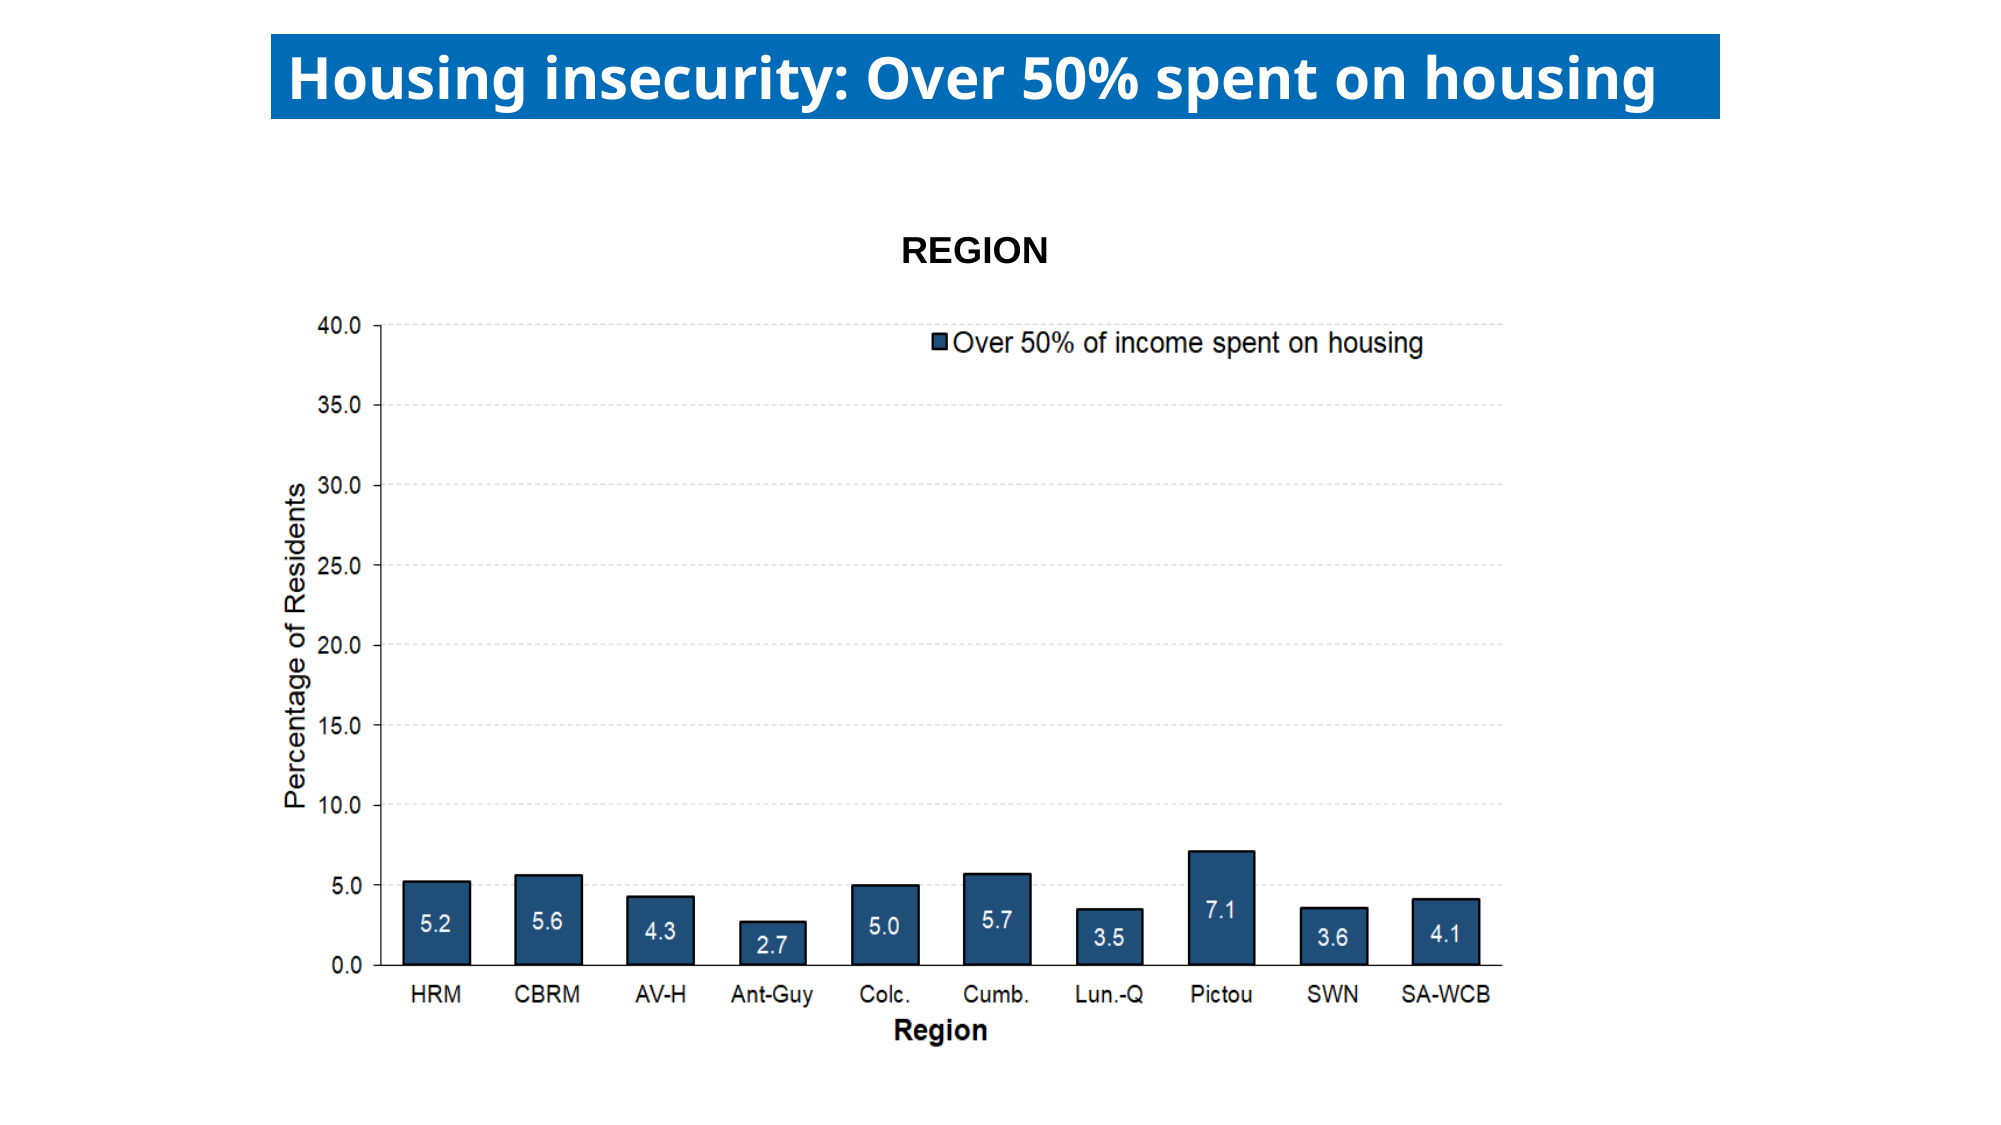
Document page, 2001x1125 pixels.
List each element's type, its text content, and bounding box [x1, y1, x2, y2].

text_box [272, 225, 1528, 1053]
text_box Housing insecurity: Over 50% spent on housing [272, 35, 1719, 118]
